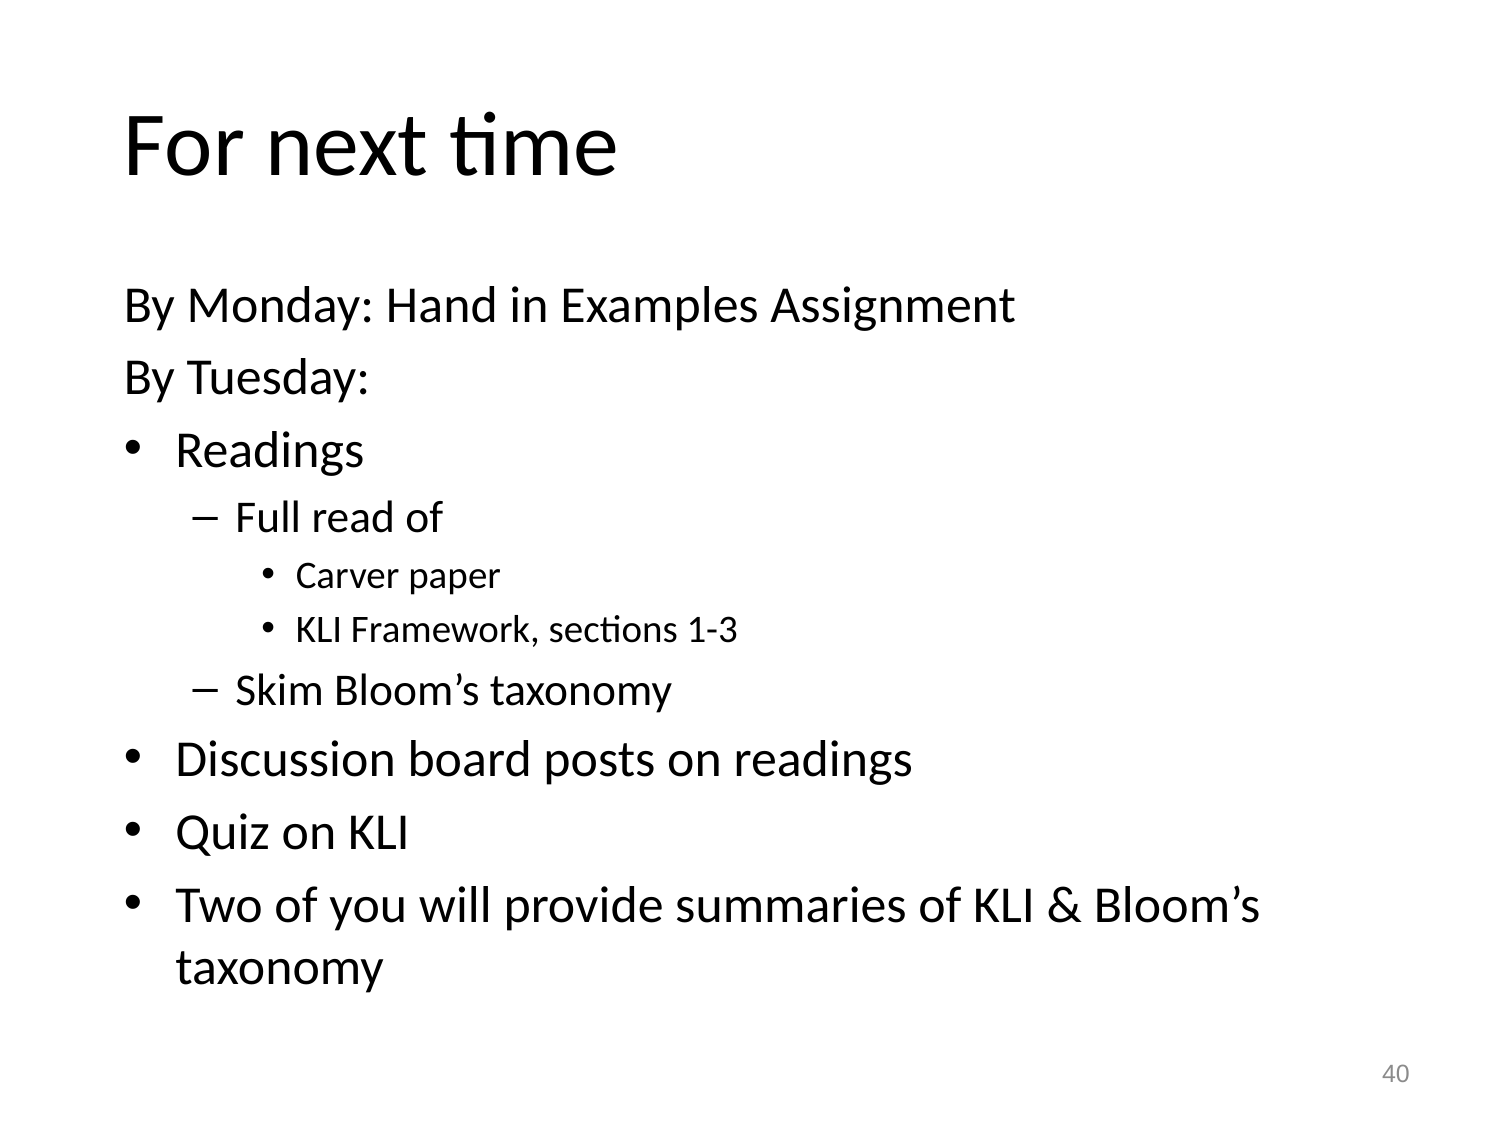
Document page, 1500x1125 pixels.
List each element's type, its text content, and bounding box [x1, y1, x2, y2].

list By Monday: Hand in Examples Assignment By Tuesday: Readings Full read of Carver paper KLI Framework, sections 1-3 Skim Bloom’s taxonomy Discussion board posts on readings Quiz on KLI Two of you will provide summaries of KLI & Bloom’s taxonomy [108, 262, 1412, 1005]
title For next time [108, 45, 1412, 233]
slide_number 40 [1074, 1042, 1425, 1103]
